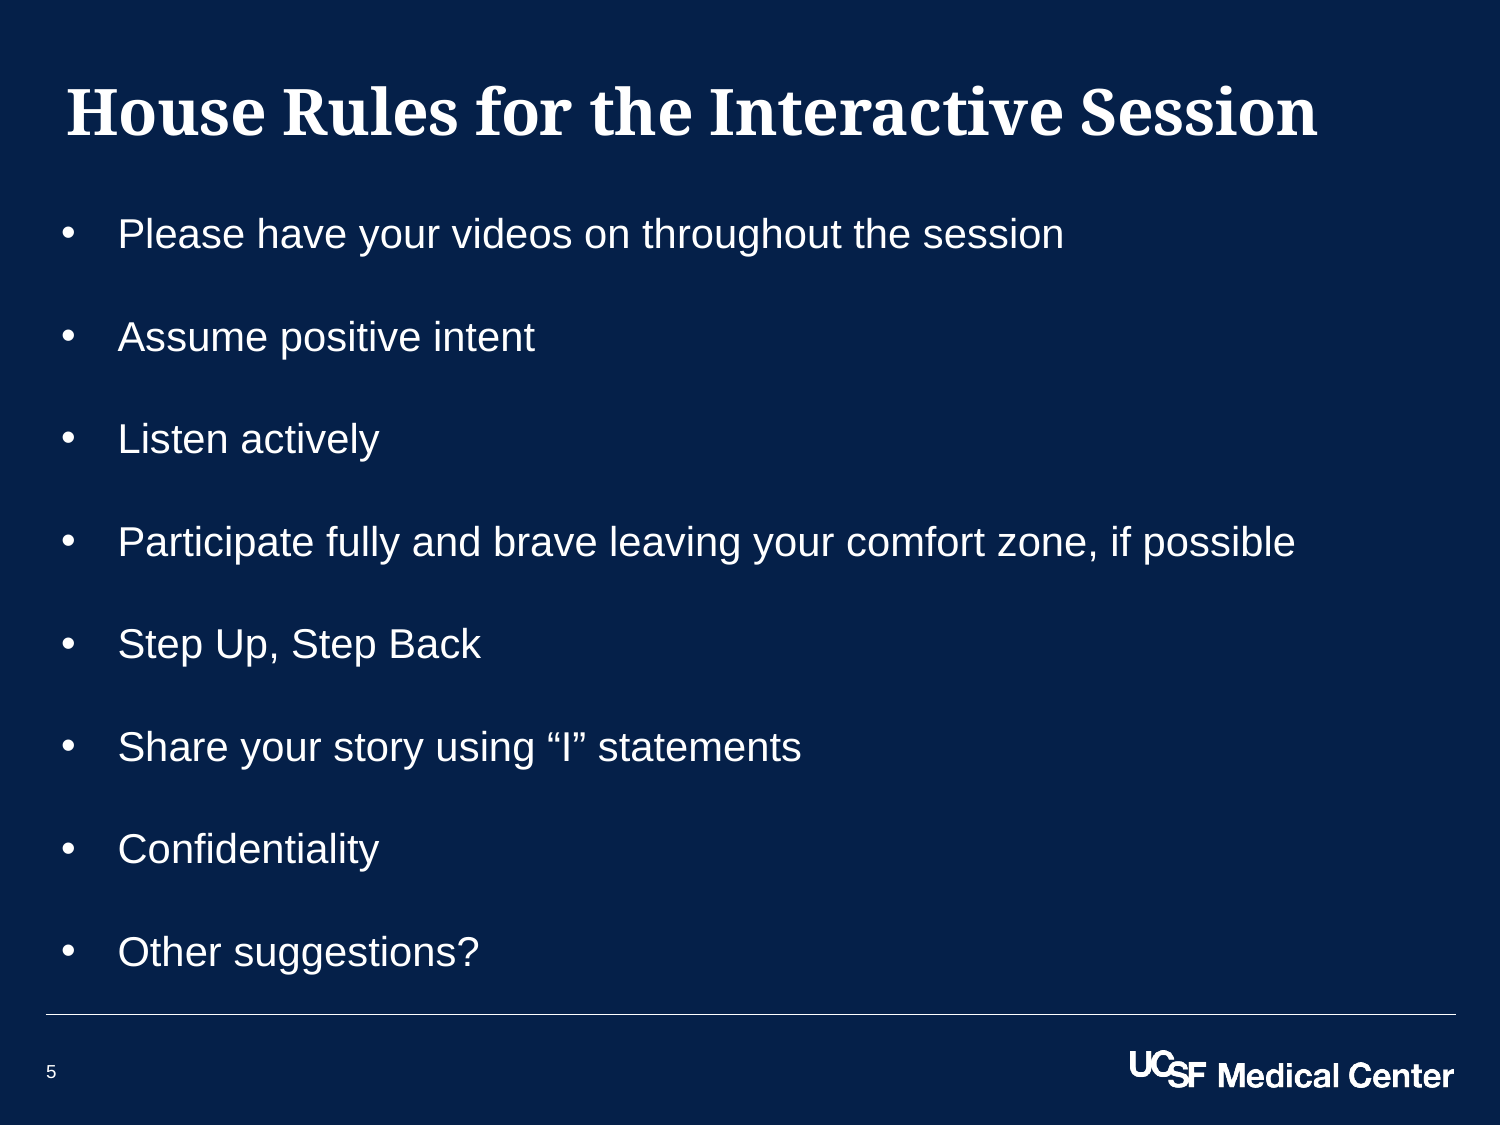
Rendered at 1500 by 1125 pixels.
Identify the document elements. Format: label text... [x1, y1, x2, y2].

slide_number 4 [46, 1056, 87, 1082]
list Please have your videos on throughout the session Assume positive intent Listen actively Participate fully and brave leaving your comfort zone, if possible Step Up, Step Back Share your story using “I” statements Confidentiality Other suggestions? [46, 205, 1500, 1039]
title House Rules for the Interactive Session [51, 14, 1343, 157]
picture [1130, 1050, 1454, 1088]
